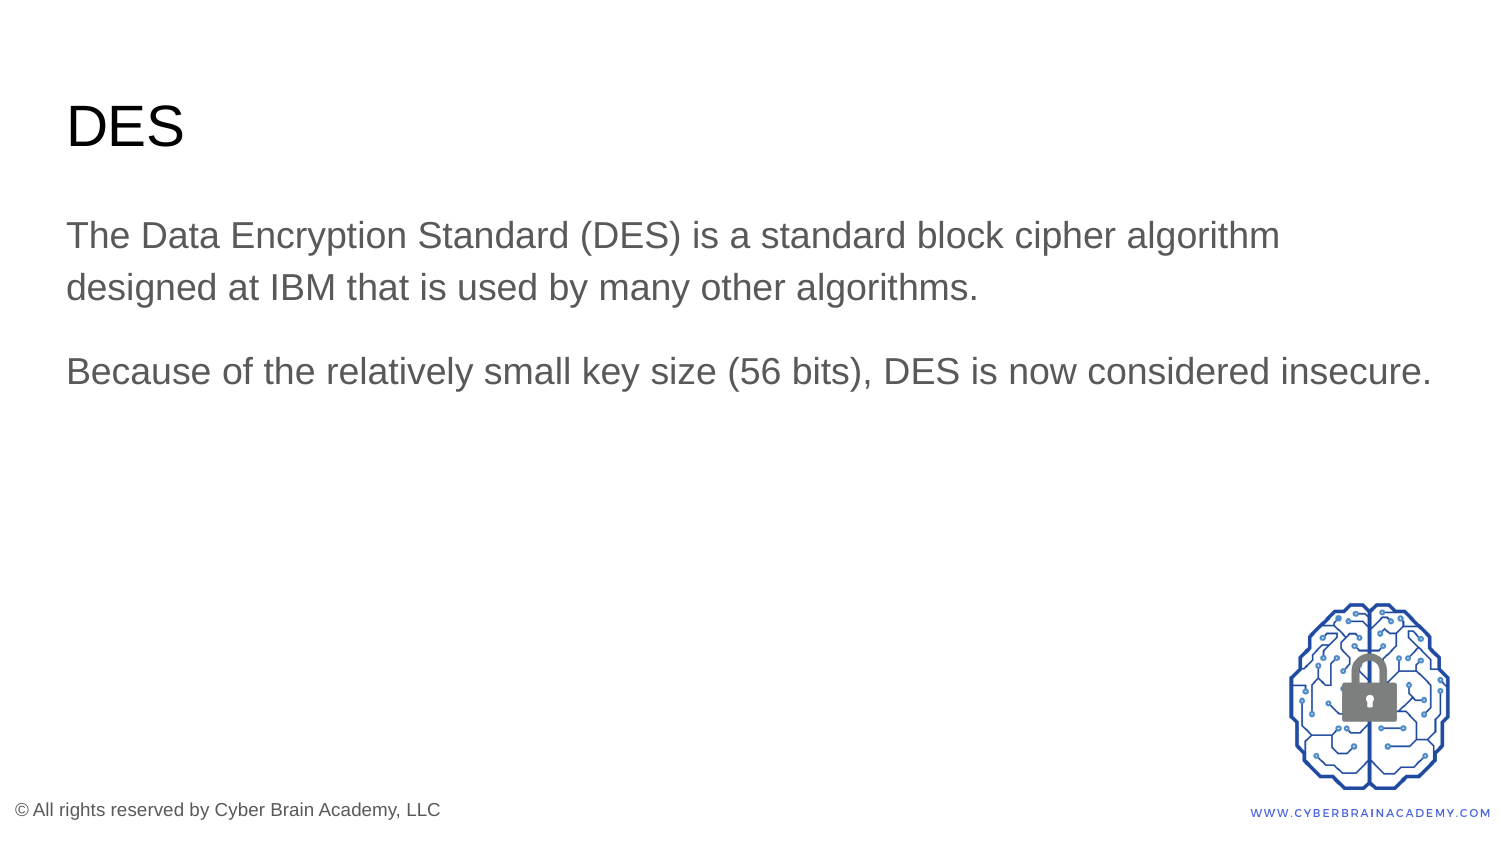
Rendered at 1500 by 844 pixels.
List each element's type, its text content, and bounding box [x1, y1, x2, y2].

list The Data Encryption Standard (DES) is a standard block cipher algorithm designed at IBM that is used by many other algorithms. Because of the relatively small key size (56 bits), DES is now considered insecure. [51, 189, 1449, 750]
picture [1242, 586, 1500, 844]
title DES [51, 72, 1449, 167]
